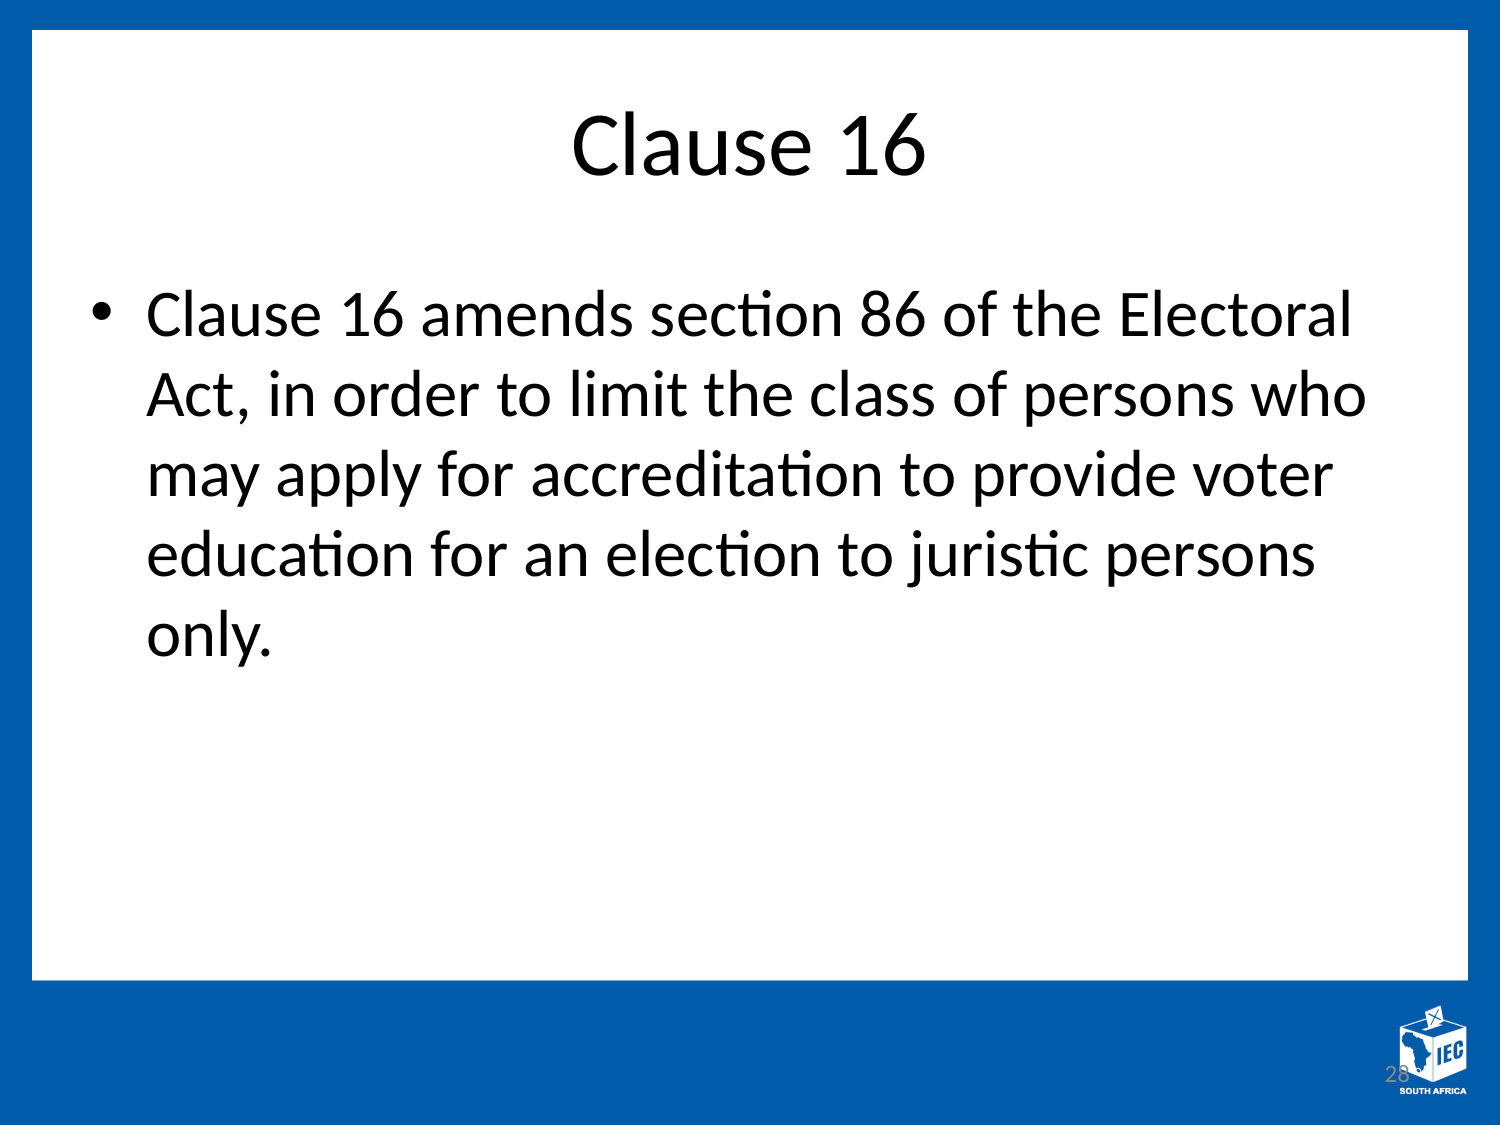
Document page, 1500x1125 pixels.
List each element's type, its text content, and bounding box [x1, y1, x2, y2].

list Clause 16 amends section 86 of the Electoral Act, in order to limit the class of persons who may apply for accreditation to provide voter education for an election to juristic persons only. [75, 262, 1425, 1005]
picture [0, 0, 1500, 1125]
title Clause 16 [75, 45, 1425, 233]
slide_number 28 [1074, 1042, 1425, 1103]
